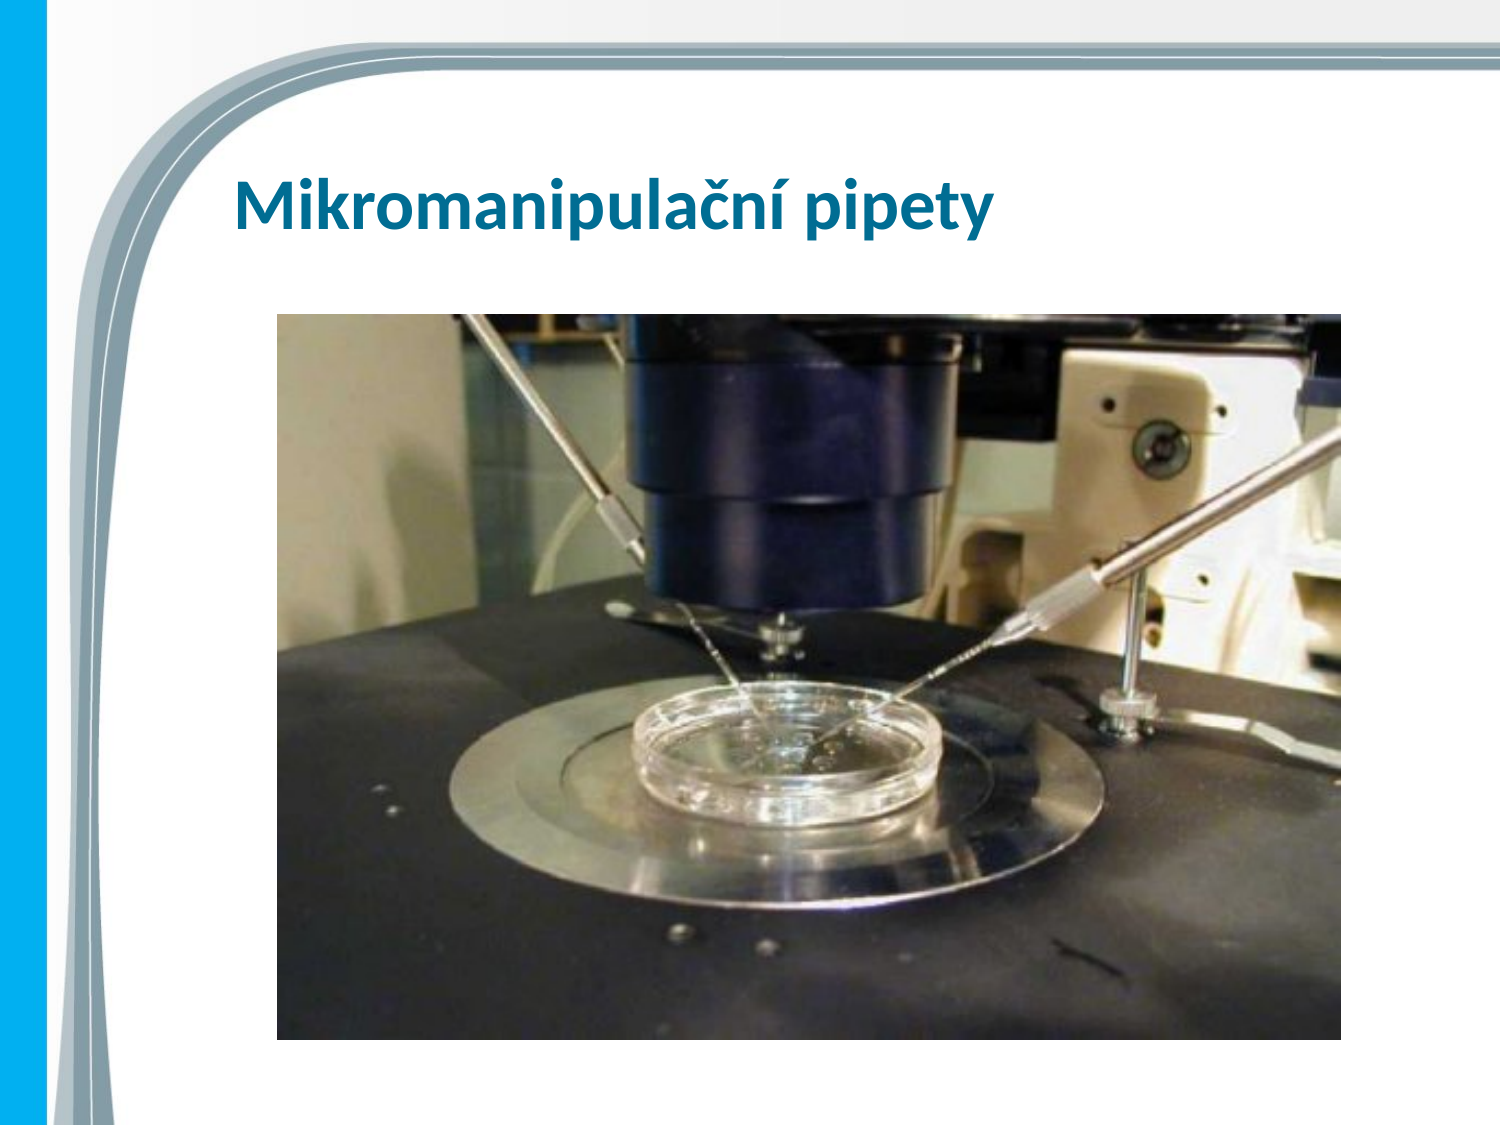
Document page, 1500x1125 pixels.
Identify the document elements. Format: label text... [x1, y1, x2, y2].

title Mikromanipulační pipety [218, 148, 1425, 252]
picture [47, 0, 1500, 1125]
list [277, 314, 1341, 1040]
